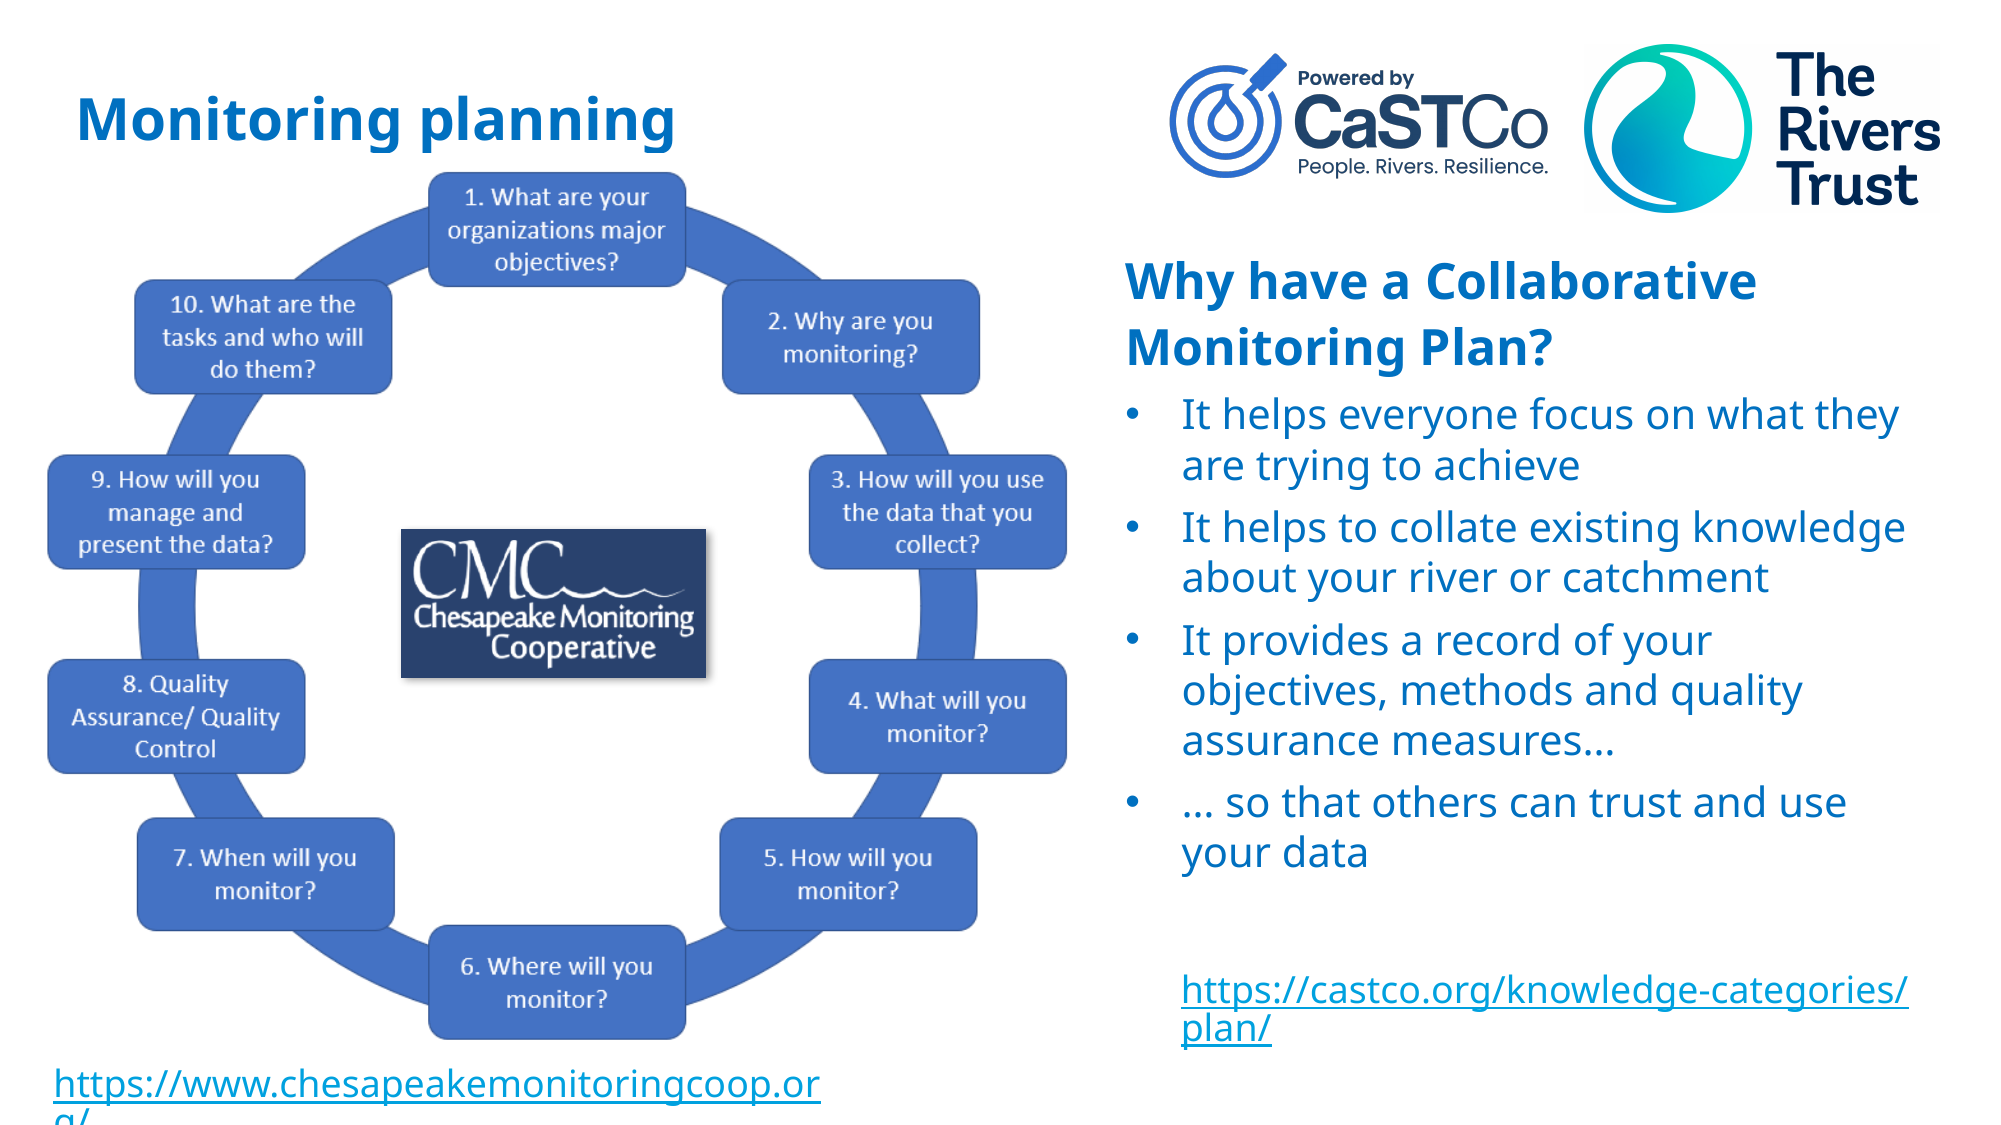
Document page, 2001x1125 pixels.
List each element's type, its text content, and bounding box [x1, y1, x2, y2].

text_box https://castco.org/knowledge-categories/plan/ [1166, 958, 1930, 1025]
text_box Why have a Collaborative Monitoring Plan? It helps everyone focus on what they are trying to achieve It helps to collate existing knowledge about your river or catchment It provides a record of your objectives, methods and quality assurance measures… … so that others can trust and use your data [1110, 235, 1940, 884]
text_box https://www.chesapeakemonitoringcoop.org/ [38, 1054, 851, 1119]
picture [22, 153, 1085, 1054]
picture [1584, 44, 1940, 213]
picture [1584, 142, 1653, 213]
picture [1166, 44, 1554, 193]
